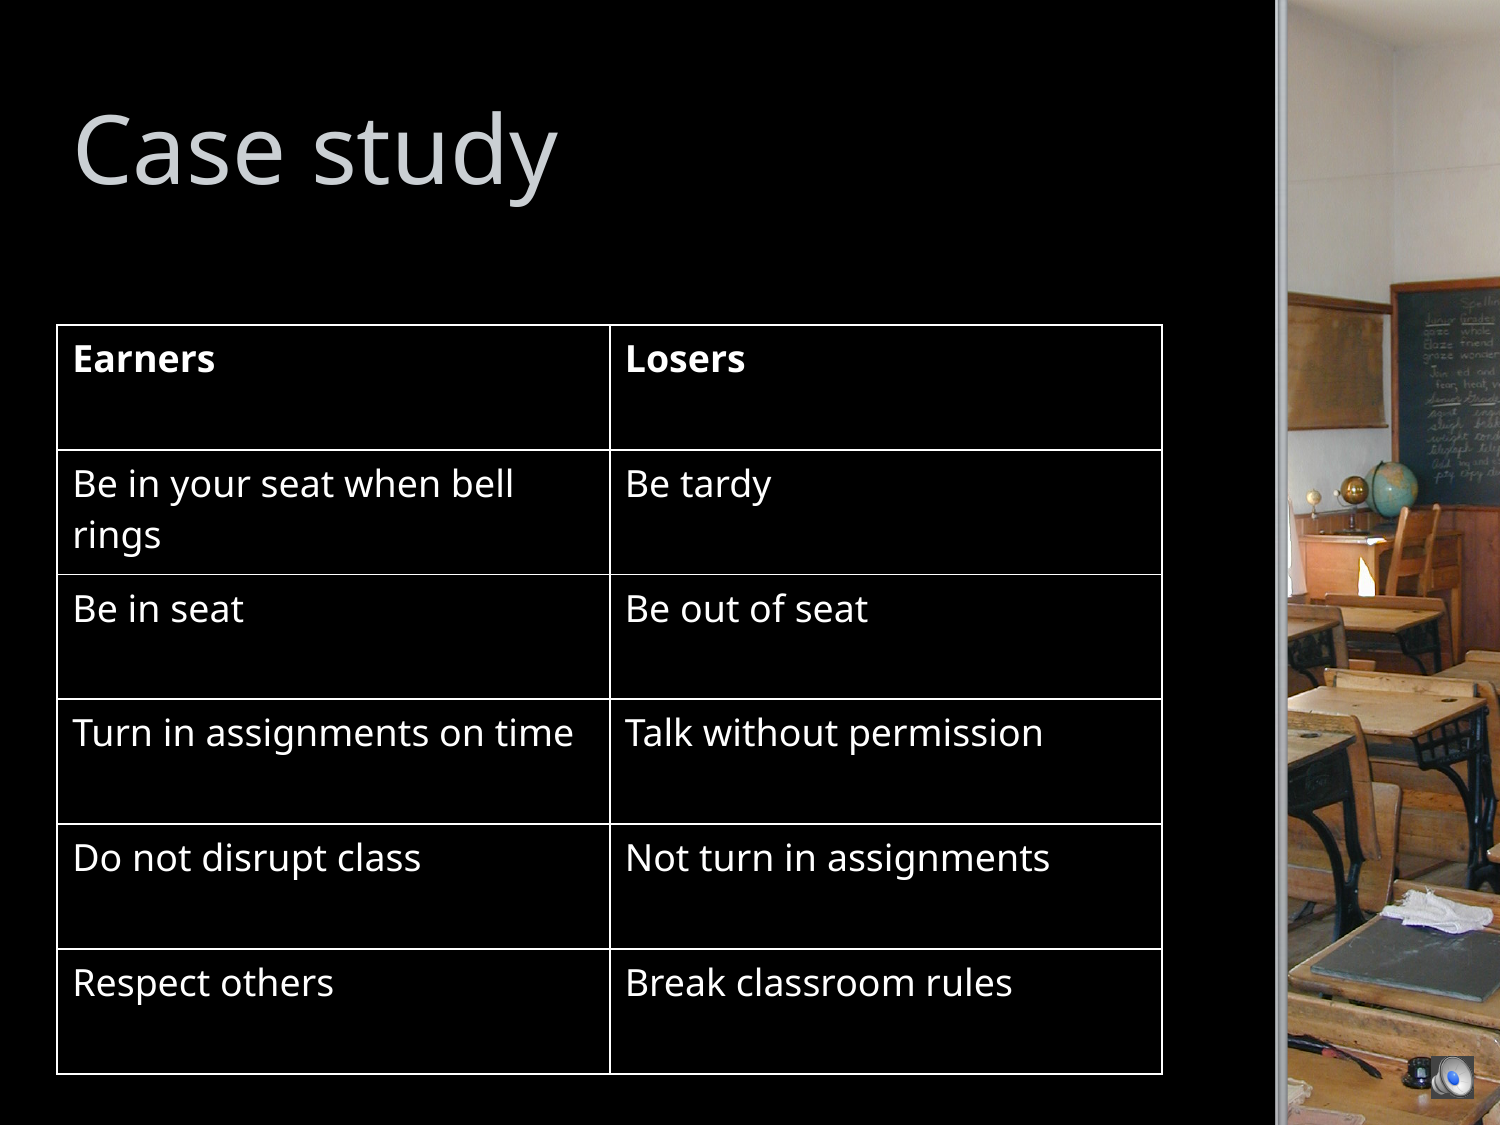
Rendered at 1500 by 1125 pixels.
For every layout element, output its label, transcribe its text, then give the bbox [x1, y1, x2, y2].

table_cell Turn in assignments on time [58, 700, 609, 823]
table_cell Be tardy [611, 451, 1161, 574]
table_cell Be in seat [58, 575, 609, 698]
table_cell Talk without permission [611, 700, 1161, 823]
table_cell Be out of seat [611, 575, 1161, 698]
table_cell Respect others [58, 950, 609, 1073]
table_cell Not turn in assignments [611, 825, 1161, 948]
table_header Losers [611, 326, 1161, 449]
table_cell Be in your seat when bell rings [58, 451, 609, 574]
picture [1275, 0, 1500, 1125]
table_cell Break classroom rules [611, 950, 1161, 1073]
table_cell Do not disrupt class [58, 825, 609, 948]
table_header Earners [58, 326, 609, 449]
title Case study [57, 86, 1220, 207]
